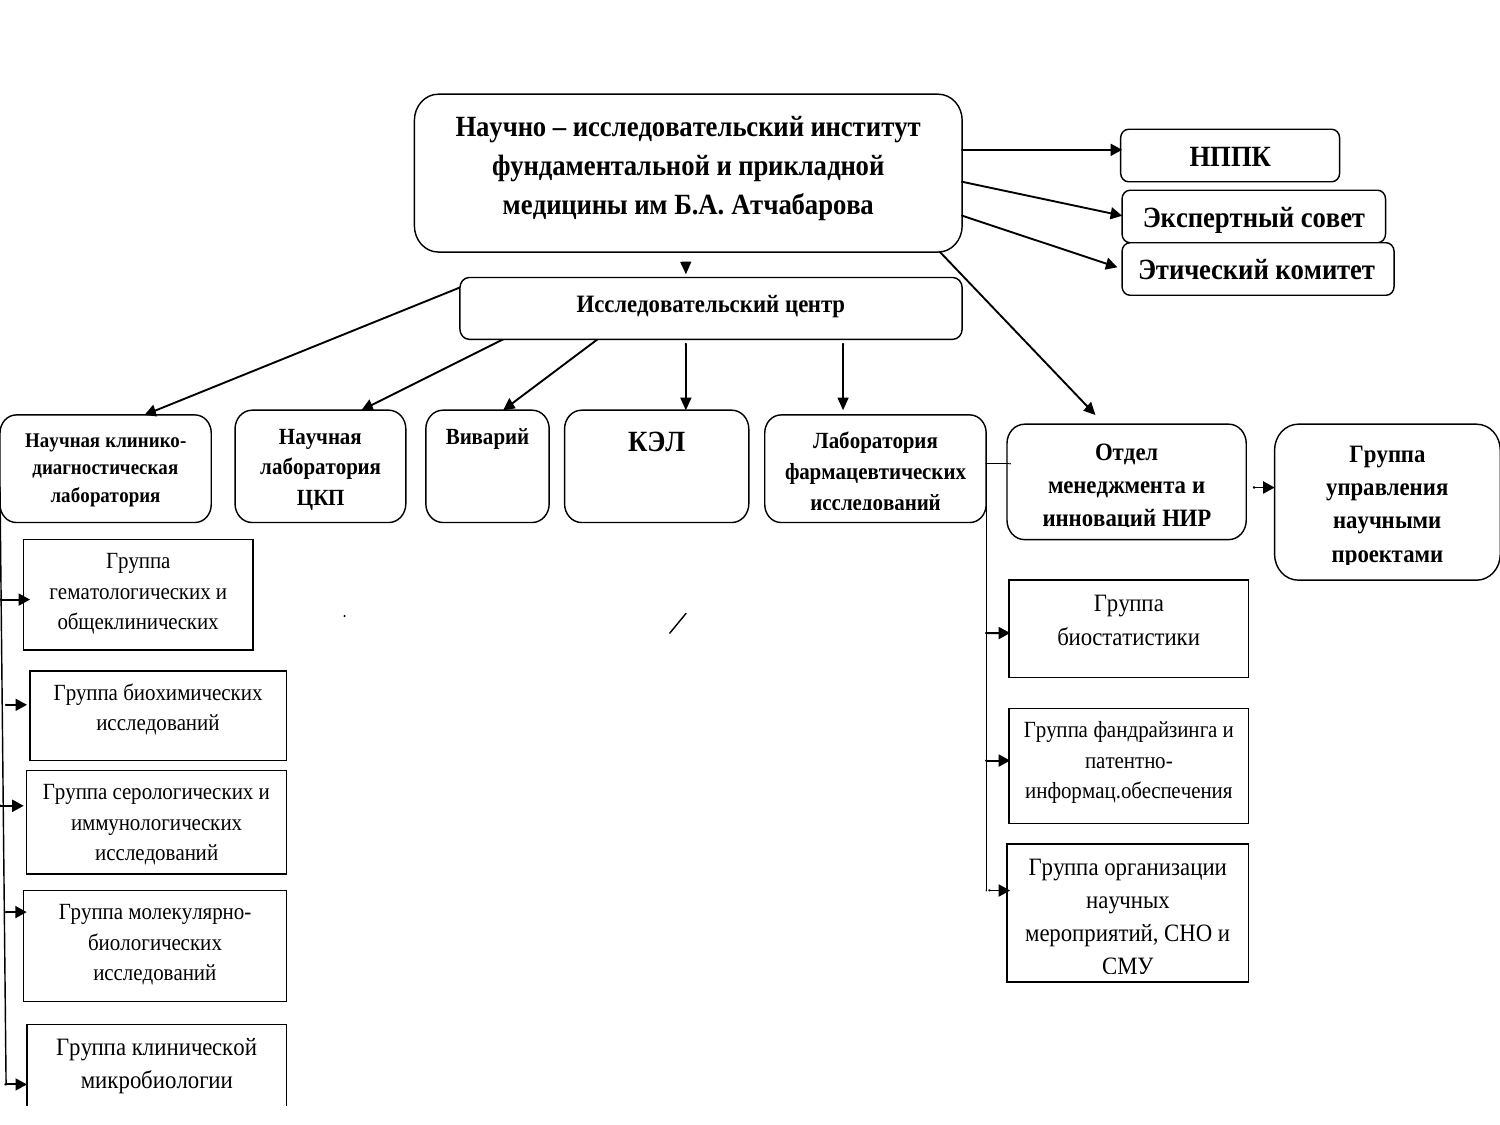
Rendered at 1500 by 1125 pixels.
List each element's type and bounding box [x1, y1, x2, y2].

text_box [0, 0, 1500, 1107]
